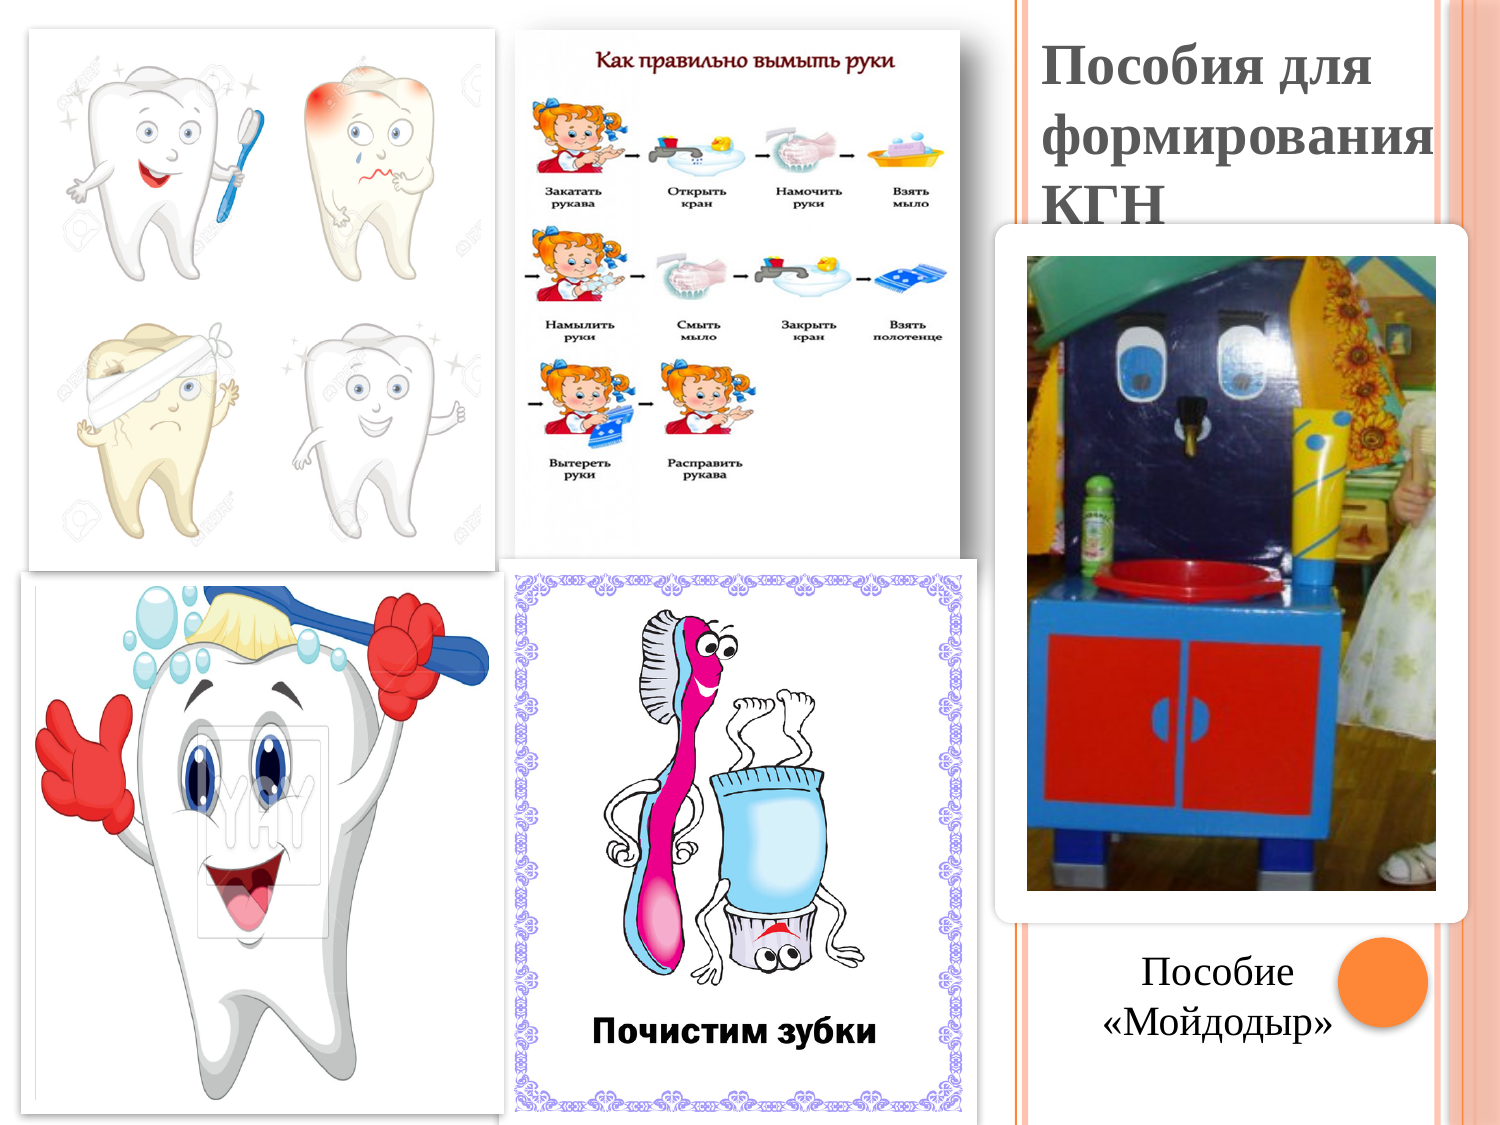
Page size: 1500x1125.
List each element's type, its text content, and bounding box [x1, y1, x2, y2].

text_box Пособия для формирования КГН [1031, 19, 1488, 244]
picture [34, 0, 1437, 1113]
text_box Пособие «Мойдодыр» [1026, 936, 1410, 1051]
